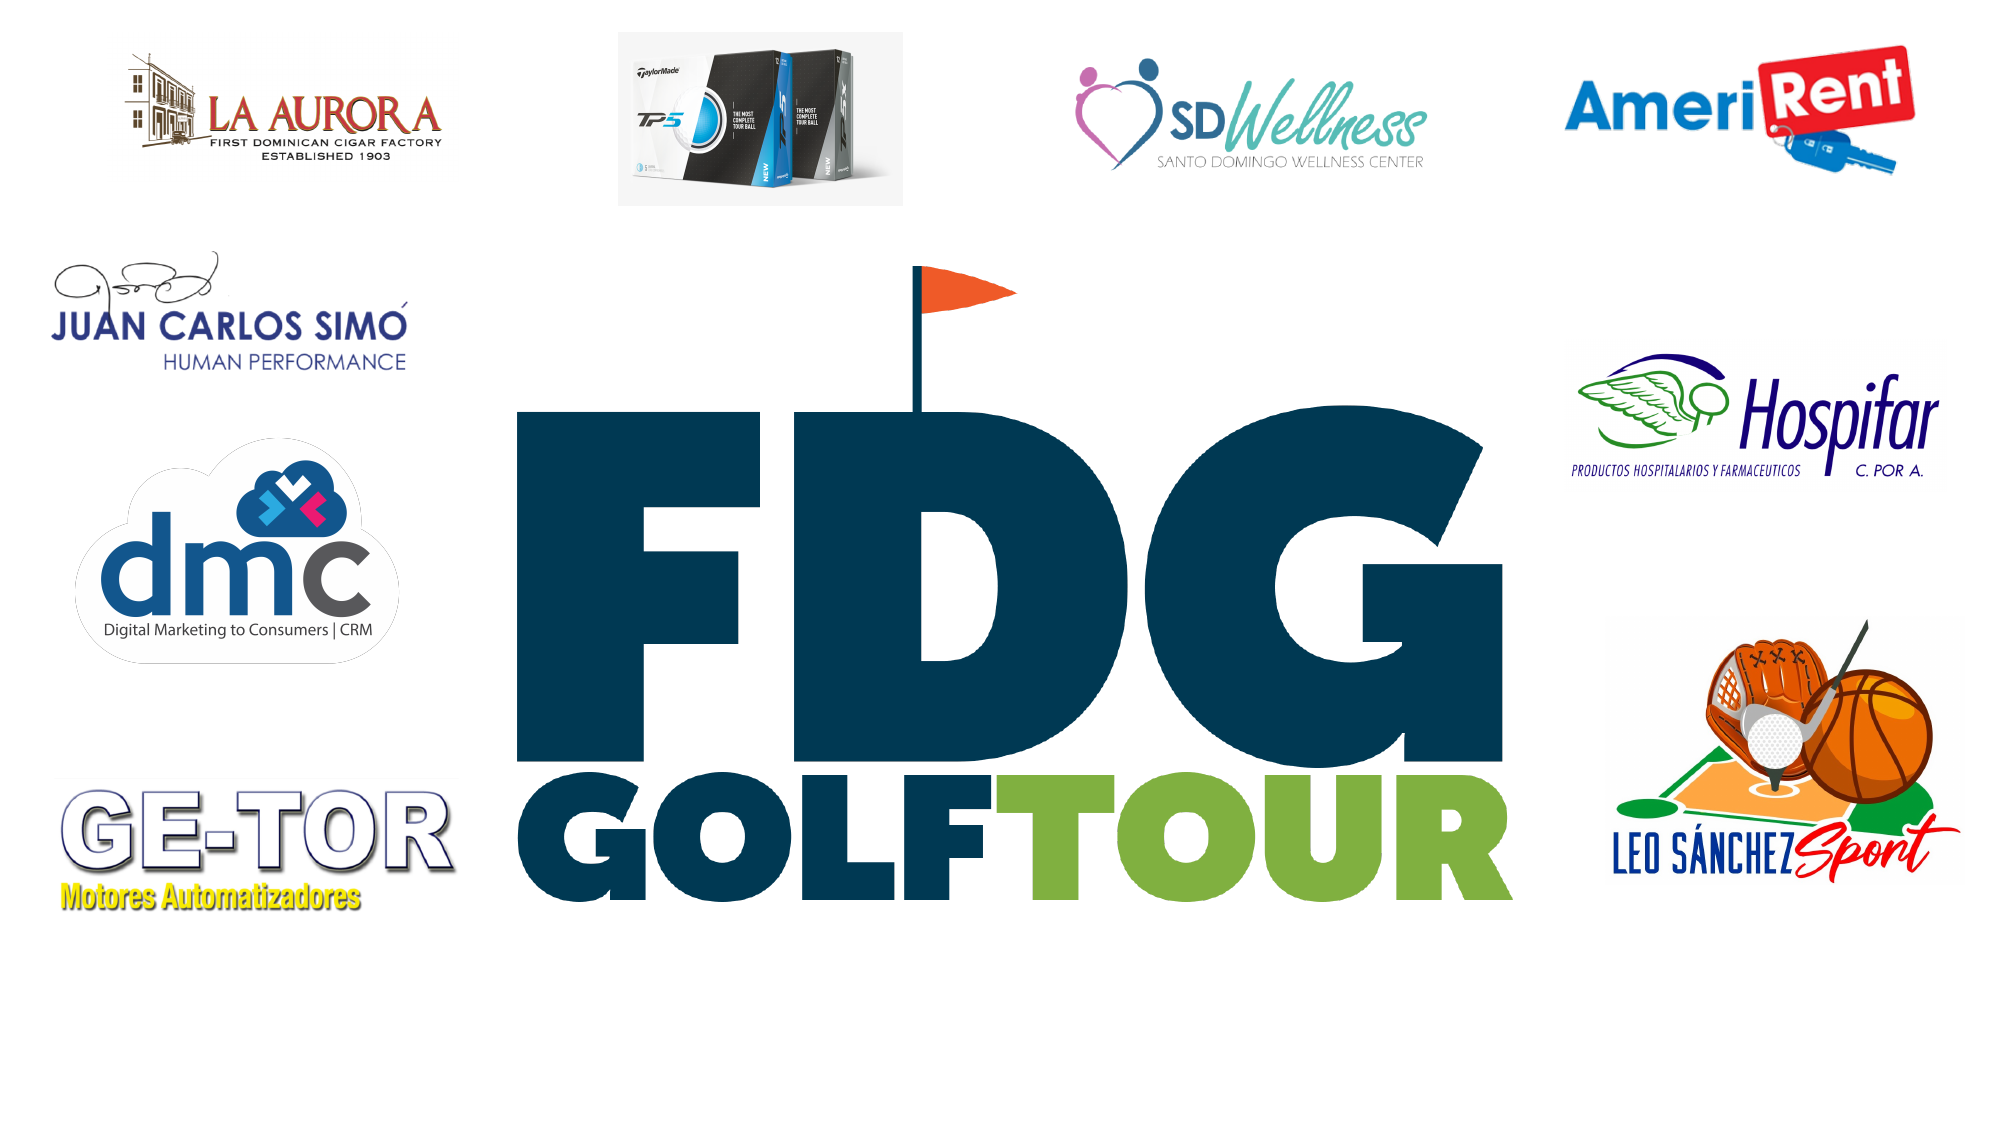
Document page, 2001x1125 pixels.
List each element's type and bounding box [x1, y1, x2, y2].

picture [54, 778, 459, 919]
picture [24, 215, 459, 672]
picture [495, 32, 1947, 911]
picture [1564, 34, 1917, 182]
picture [1061, 43, 1435, 182]
picture [107, 32, 459, 182]
picture [1605, 616, 1965, 885]
